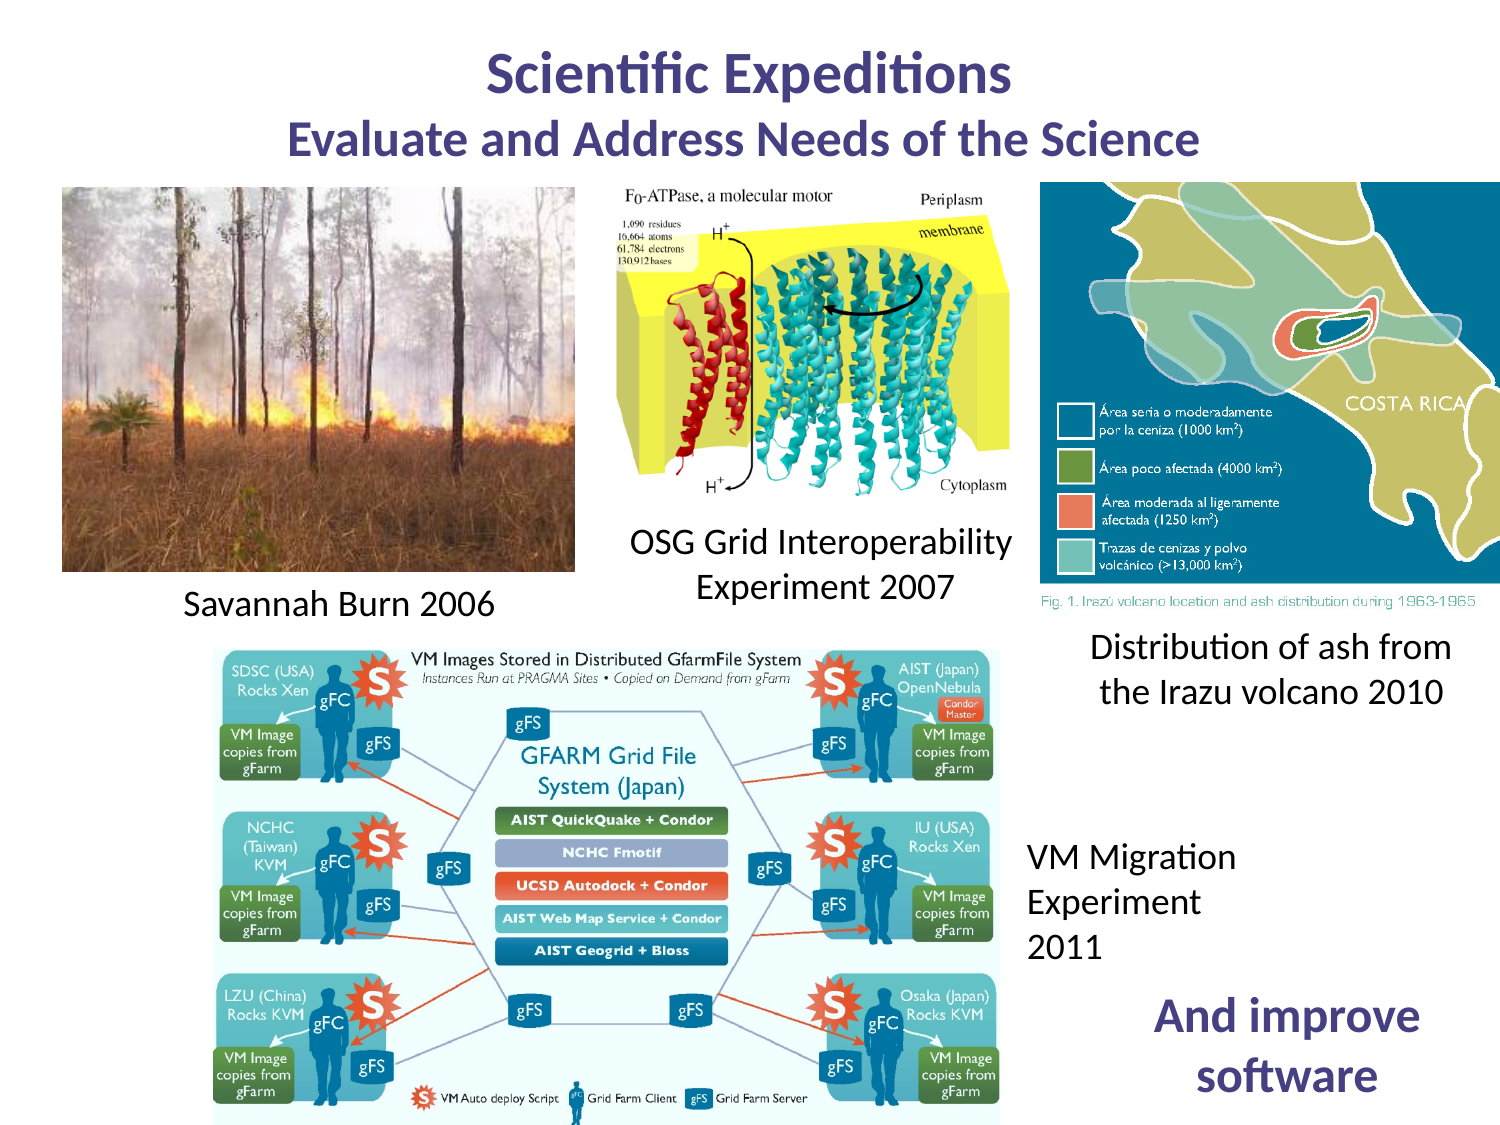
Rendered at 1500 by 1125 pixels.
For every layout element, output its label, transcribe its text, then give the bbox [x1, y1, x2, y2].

text_box Savannah Burn 2006 [168, 581, 511, 632]
text_box Distribution of ash from the Irazu volcano 2010 [1075, 636, 1477, 720]
picture [62, 187, 576, 573]
title Scientific Expeditions Evaluate and Address Needs of the Science [75, 24, 1425, 175]
text_box VM Migration Experiment 2011 [1012, 824, 1261, 975]
text_box OSG Grid Interoperability Experiment 2007 [614, 509, 1033, 615]
text_box And improve software [1138, 974, 1436, 1110]
picture [213, 649, 1001, 1125]
picture [612, 182, 1013, 510]
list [1038, 182, 1500, 627]
